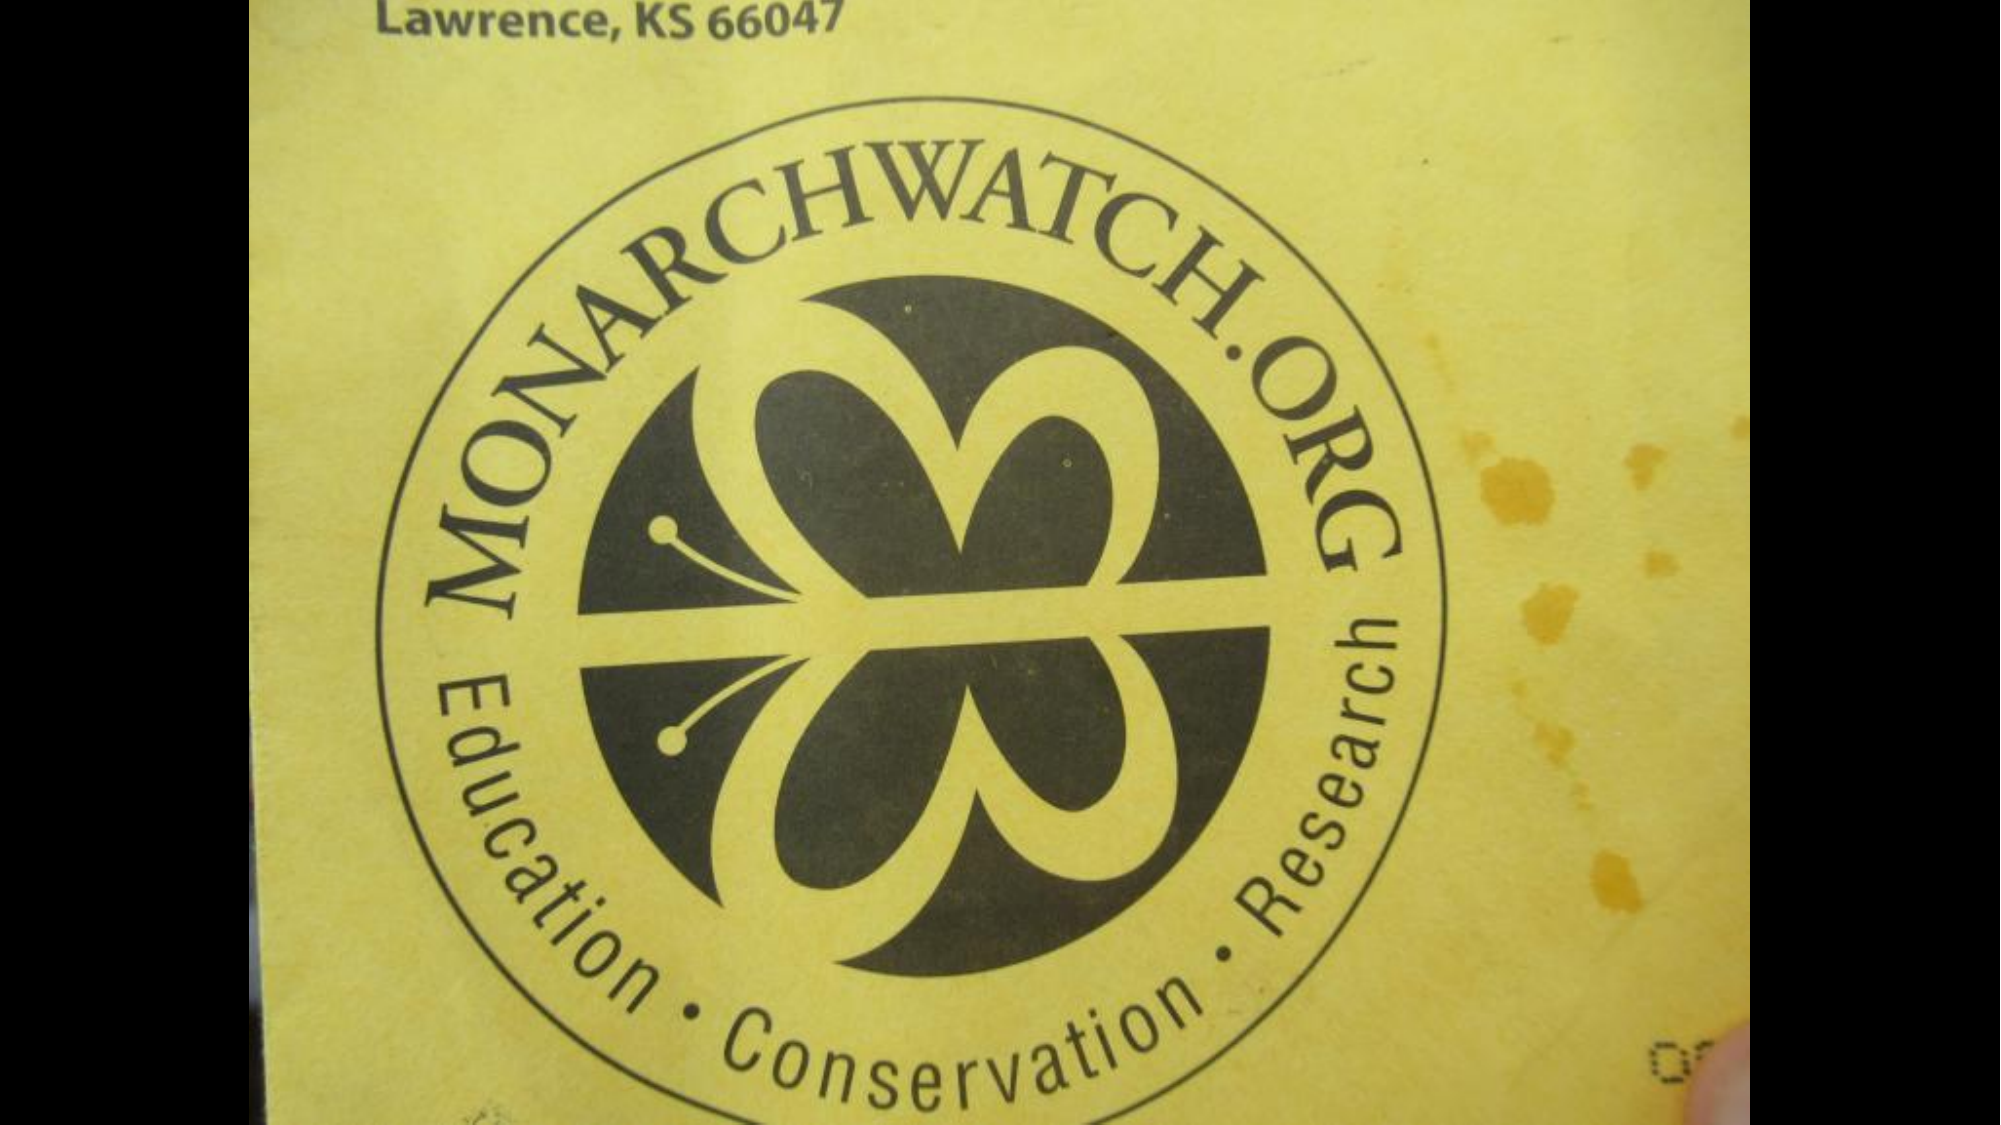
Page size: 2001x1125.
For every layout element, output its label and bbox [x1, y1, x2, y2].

picture [249, 0, 1750, 1125]
